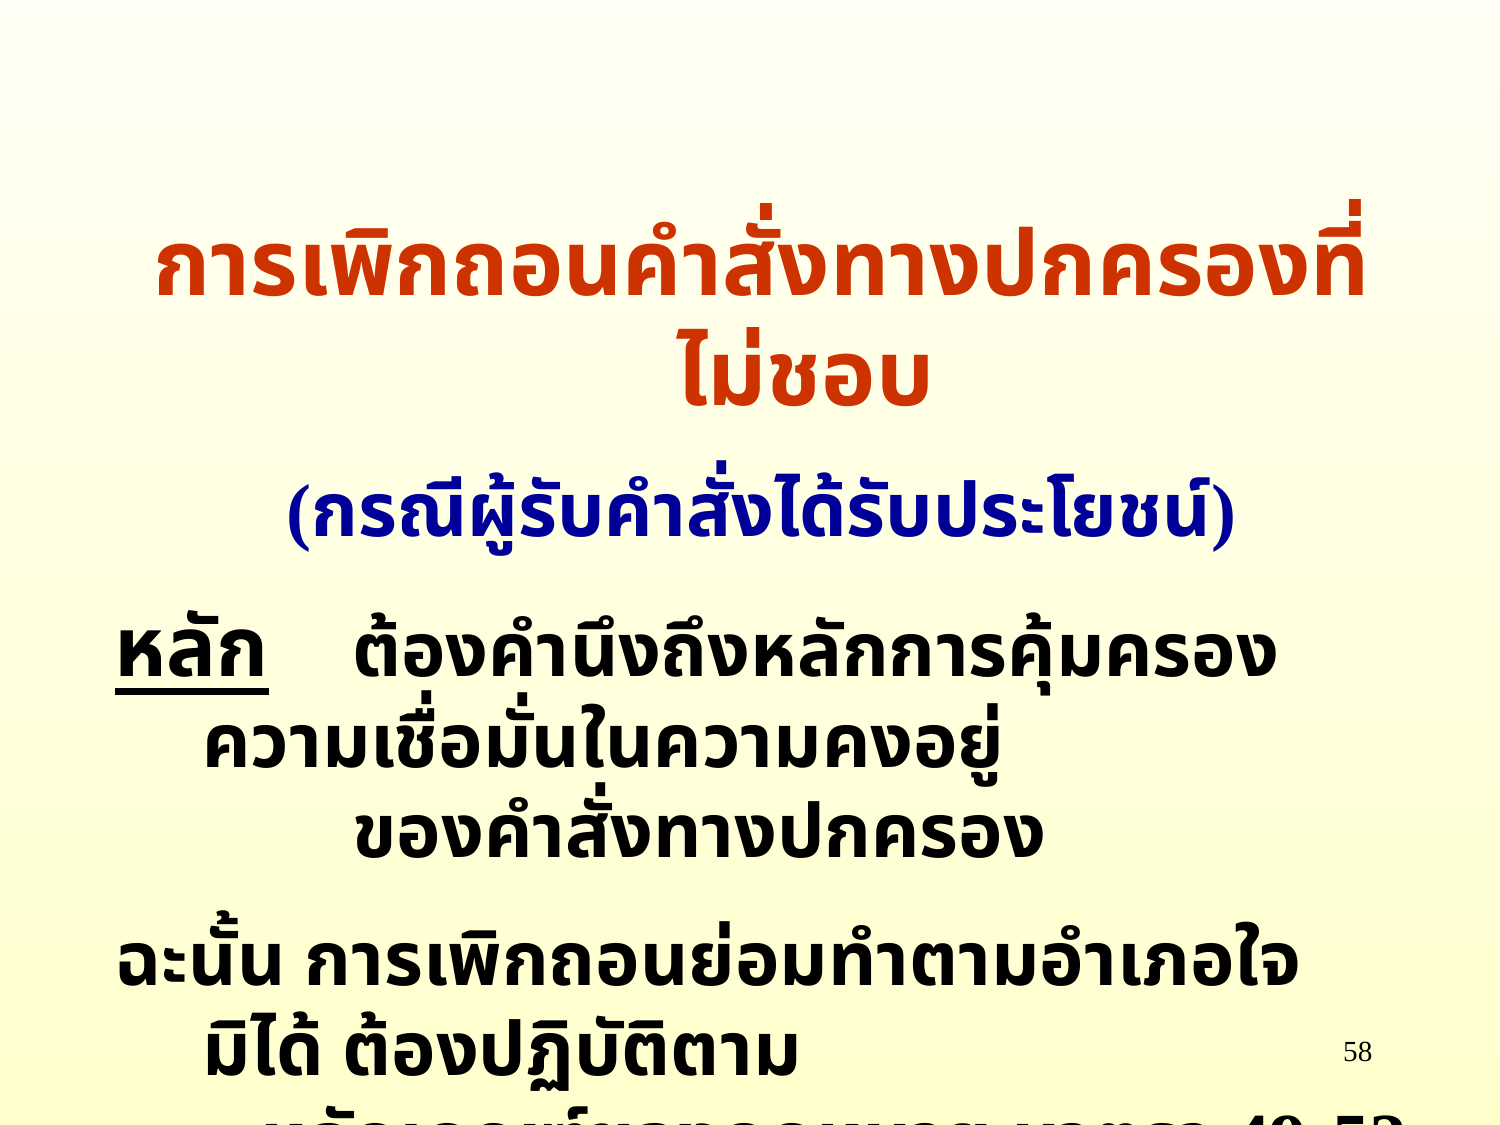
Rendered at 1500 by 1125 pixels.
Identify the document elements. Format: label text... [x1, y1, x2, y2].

text_box 58 [1074, 1024, 1388, 1100]
text_box การเพิกถอนคำสั่งทางปกครองที่ไม่ชอบ (กรณีผู้รับคำสั่งได้รับประโยชน์) หลัก ต้องคำนึงถึงหลักการคุ้มครองความเชื่อมั่นในความคงอยู่ ของคำสั่งทางปกครอง ฉะนั้น การเพิกถอนย่อมทำตามอำเภอใจมิได้ ต้องปฏิบัติตาม หลักเกณฑ์ของกฎหมาย มาตรา 49-52 [100, 196, 1424, 1125]
